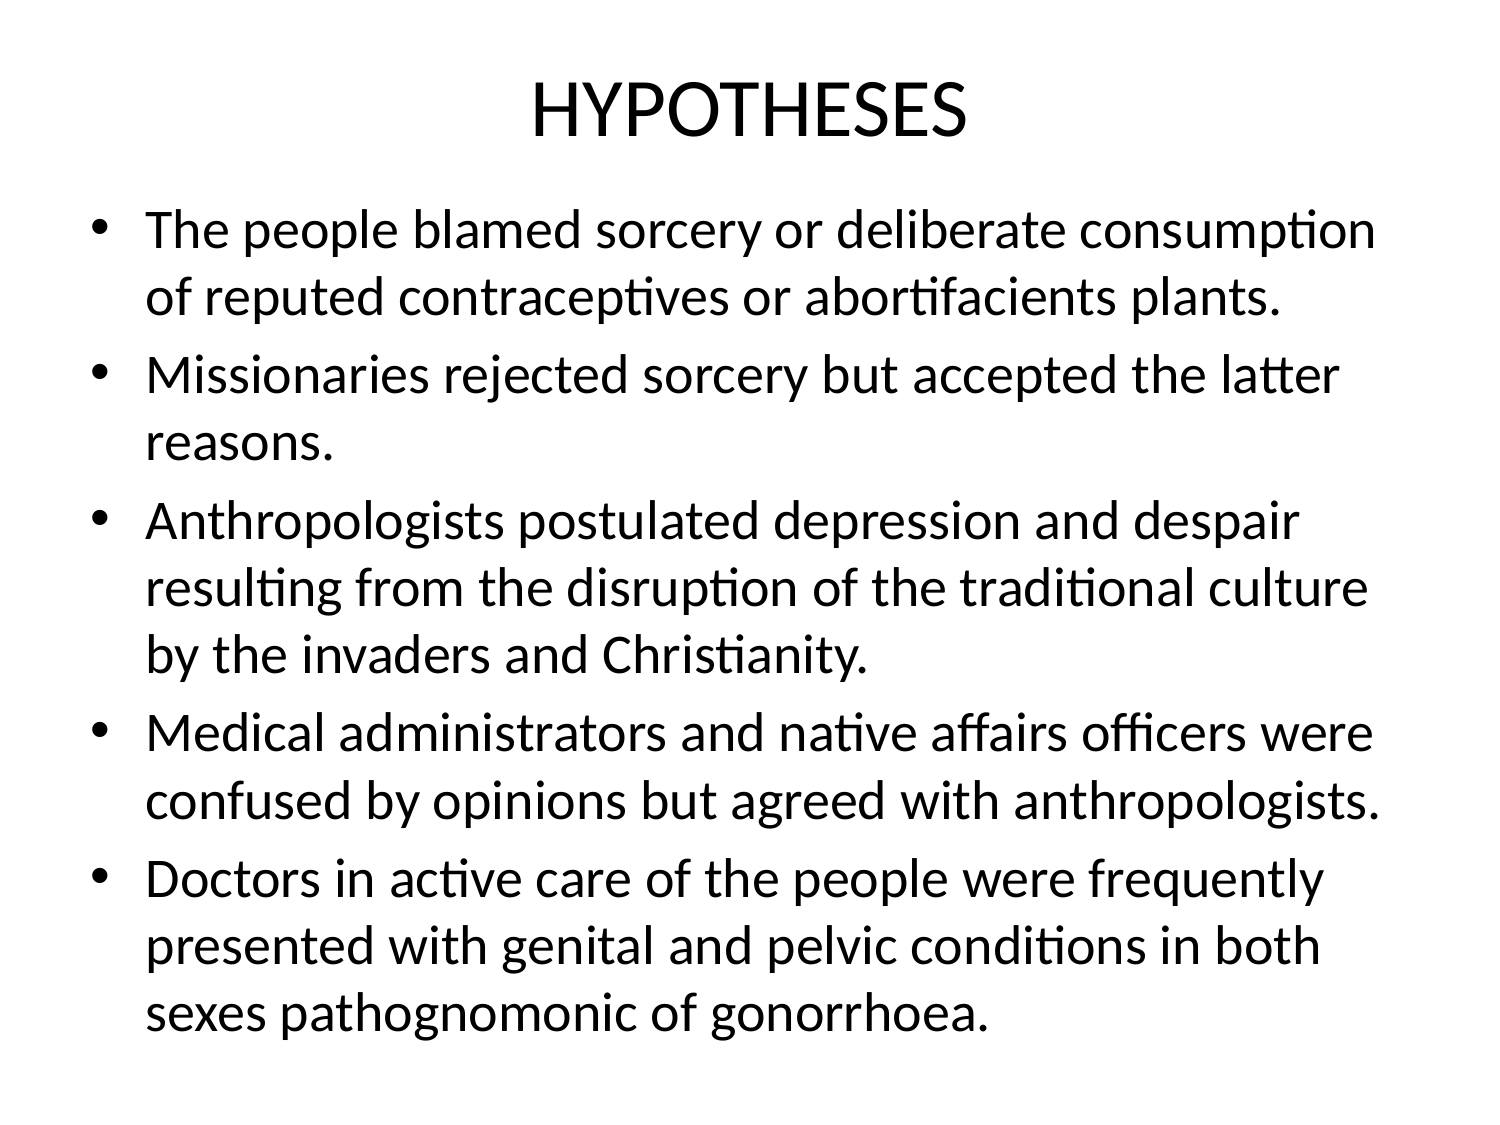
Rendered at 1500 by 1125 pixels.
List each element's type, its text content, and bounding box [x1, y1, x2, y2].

title HYPOTHESES [75, 45, 1425, 161]
list The people blamed sorcery or deliberate consumption of reputed contraceptives or abortifacients plants. Missionaries rejected sorcery but accepted the latter reasons. Anthropologists postulated depression and despair resulting from the disruption of the traditional culture by the invaders and Christianity. Medical administrators and native affairs officers were confused by opinions but agreed with anthropologists. Doctors in active care of the people were frequently presented with genital and pelvic conditions in both sexes pathognomonic of gonorrhoea. [75, 184, 1425, 1071]
